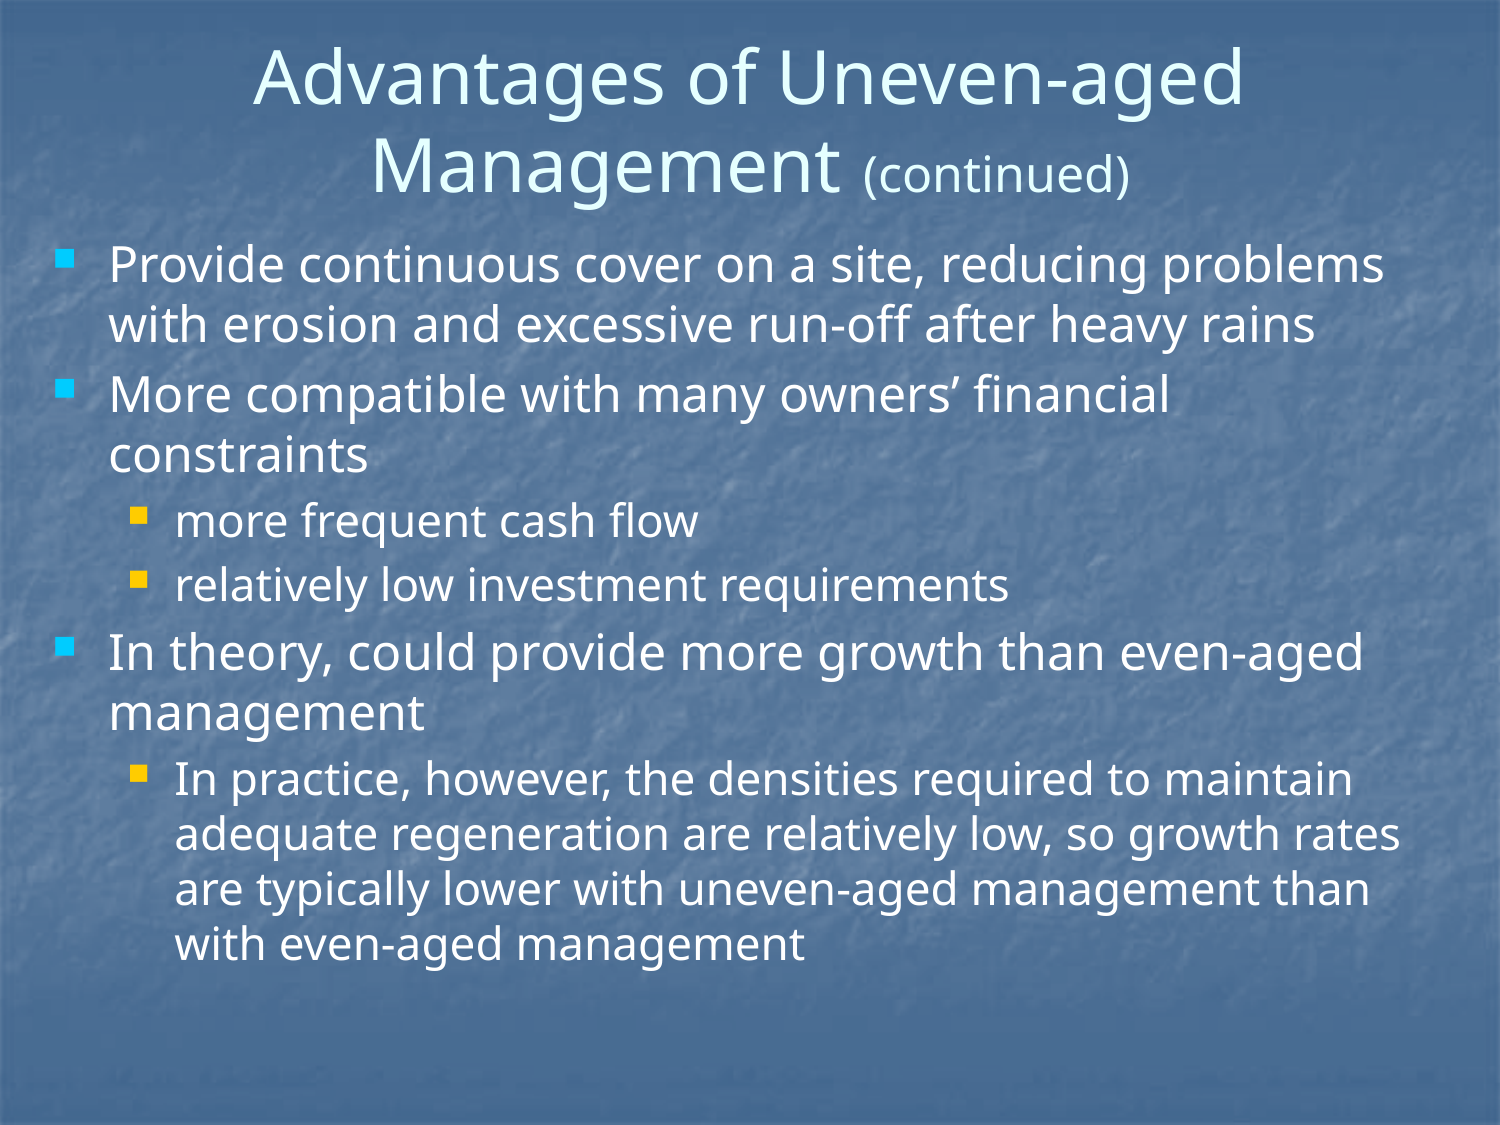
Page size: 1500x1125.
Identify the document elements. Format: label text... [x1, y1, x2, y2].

list Provide continuous cover on a site, reducing problems with erosion and excessive run-off after heavy rains More compatible with many owners’ financial constraints more frequent cash flow relatively low investment requirements In theory, could provide more growth than even-aged management In practice, however, the densities required to maintain adequate regeneration are relatively low, so growth rates are typically lower with uneven-aged management than with even-aged management [37, 224, 1450, 1000]
title Advantages of Uneven-aged Management (continued) [75, 24, 1425, 225]
